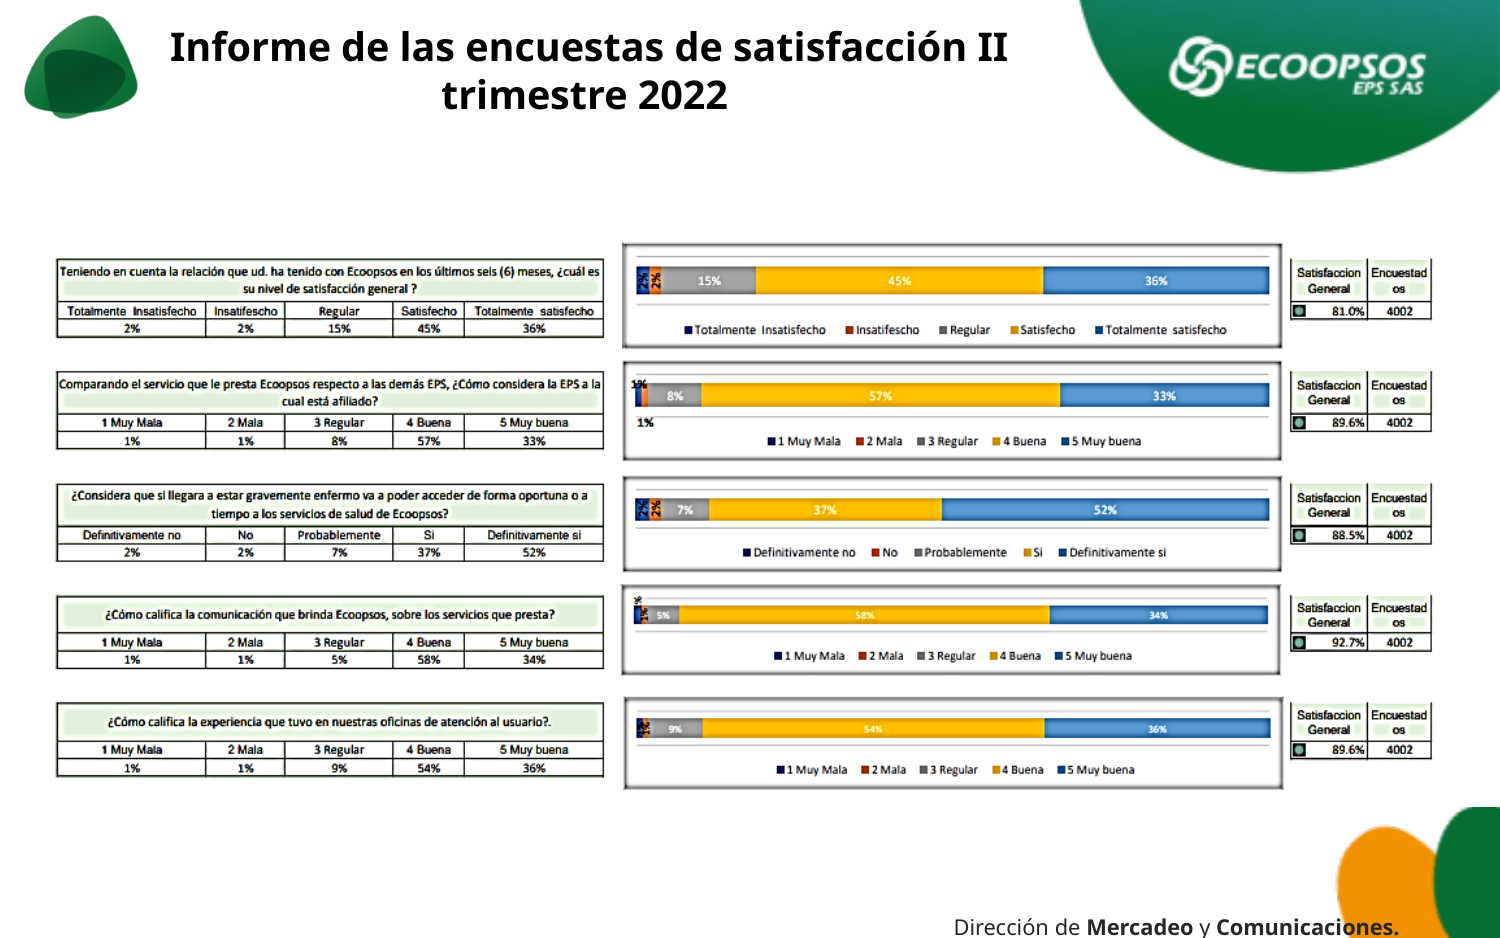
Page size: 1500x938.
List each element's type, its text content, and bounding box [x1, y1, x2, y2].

text_box Informe de las encuestas de satisfacción II trimestre 2022 [128, 14, 1051, 185]
text_box Dirección de Mercadeo y Comunicaciones. [938, 905, 1500, 938]
picture [0, 0, 1500, 938]
